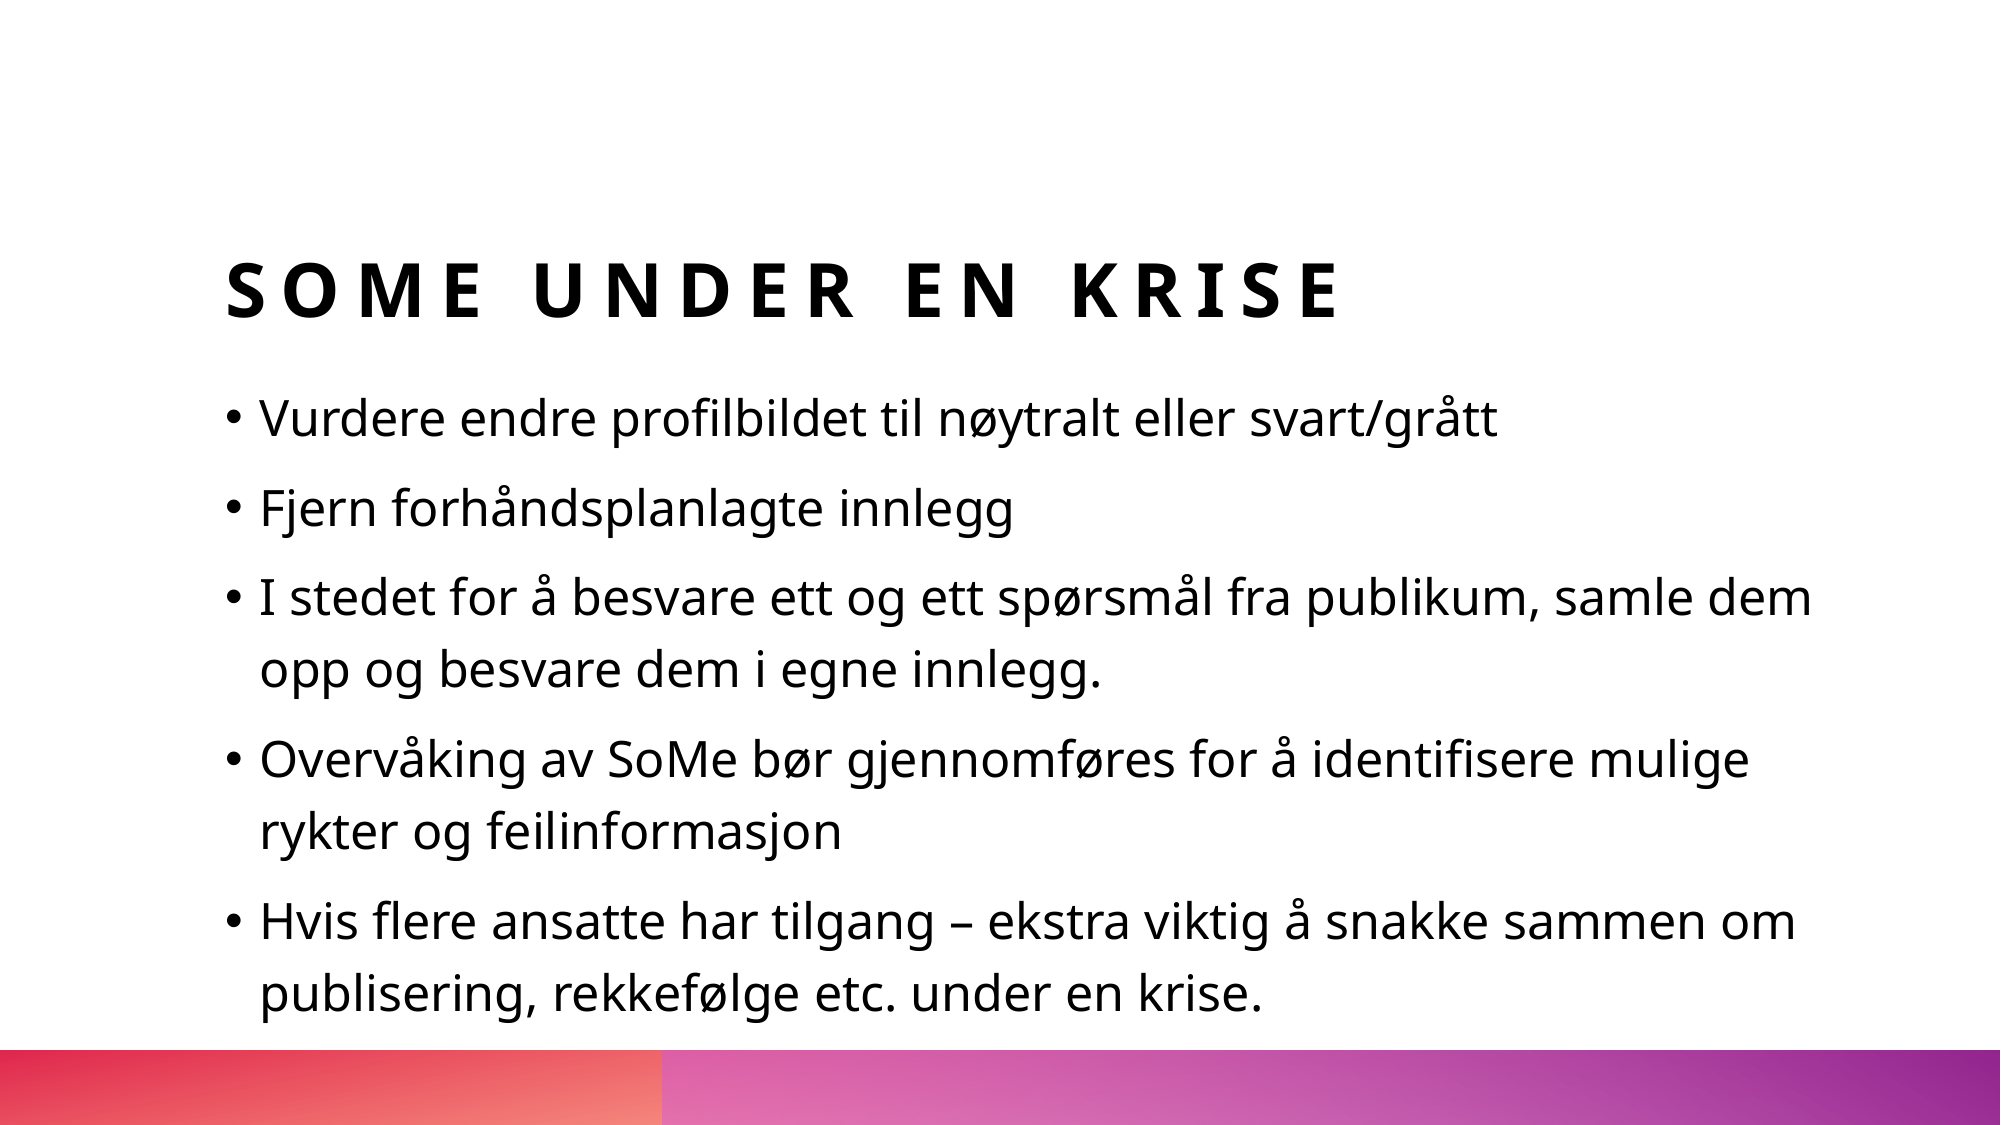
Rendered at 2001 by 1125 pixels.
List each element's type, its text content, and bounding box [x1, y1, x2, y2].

list Vurdere endre profilbildet til nøytralt eller svart/grått Fjern forhåndsplanlagte innlegg I stedet for å besvare ett og ett spørsmål fra publikum, samle dem opp og besvare dem i egne innlegg. Overvåking av SoMe bør gjennomføres for å identifisere mulige rykter og feilinformasjon Hvis flere ansatte har tilgang – ekstra viktig å snakke sammen om publisering, rekkefølge etc. under en krise. [225, 374, 1905, 1024]
title Some under en krise [225, 130, 1905, 333]
